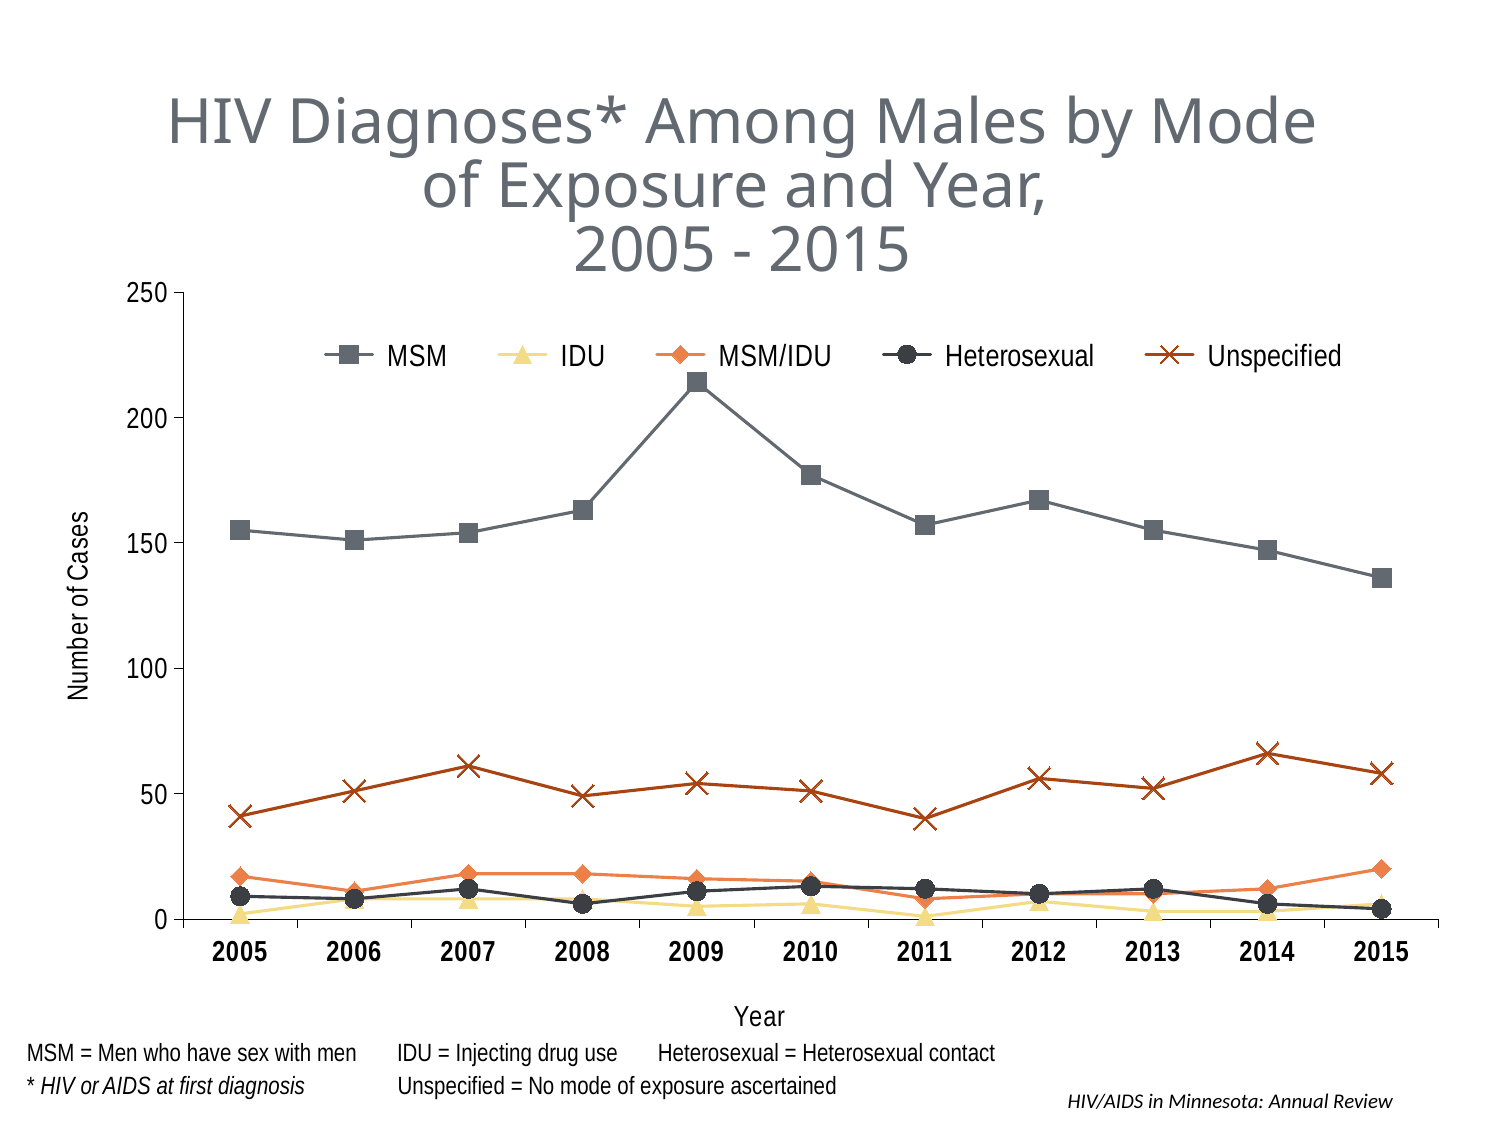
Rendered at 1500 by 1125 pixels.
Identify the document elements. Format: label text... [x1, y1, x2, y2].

text_box HIV/AIDS in Minnesota: Annual Review [1025, 987, 1500, 1125]
text_box MSM = Men who have sex with men IDU = Injecting drug use Heterosexual = Heterosexual contact * HIV or AIDS at first diagnosis Unspecified = No mode of exposure ascertained [12, 1014, 1025, 1114]
text_box HIV Diagnoses* Among Males by Mode of Exposure and Year, 2005 - 2015 [15, 99, 1471, 278]
chart [41, 265, 1440, 1054]
